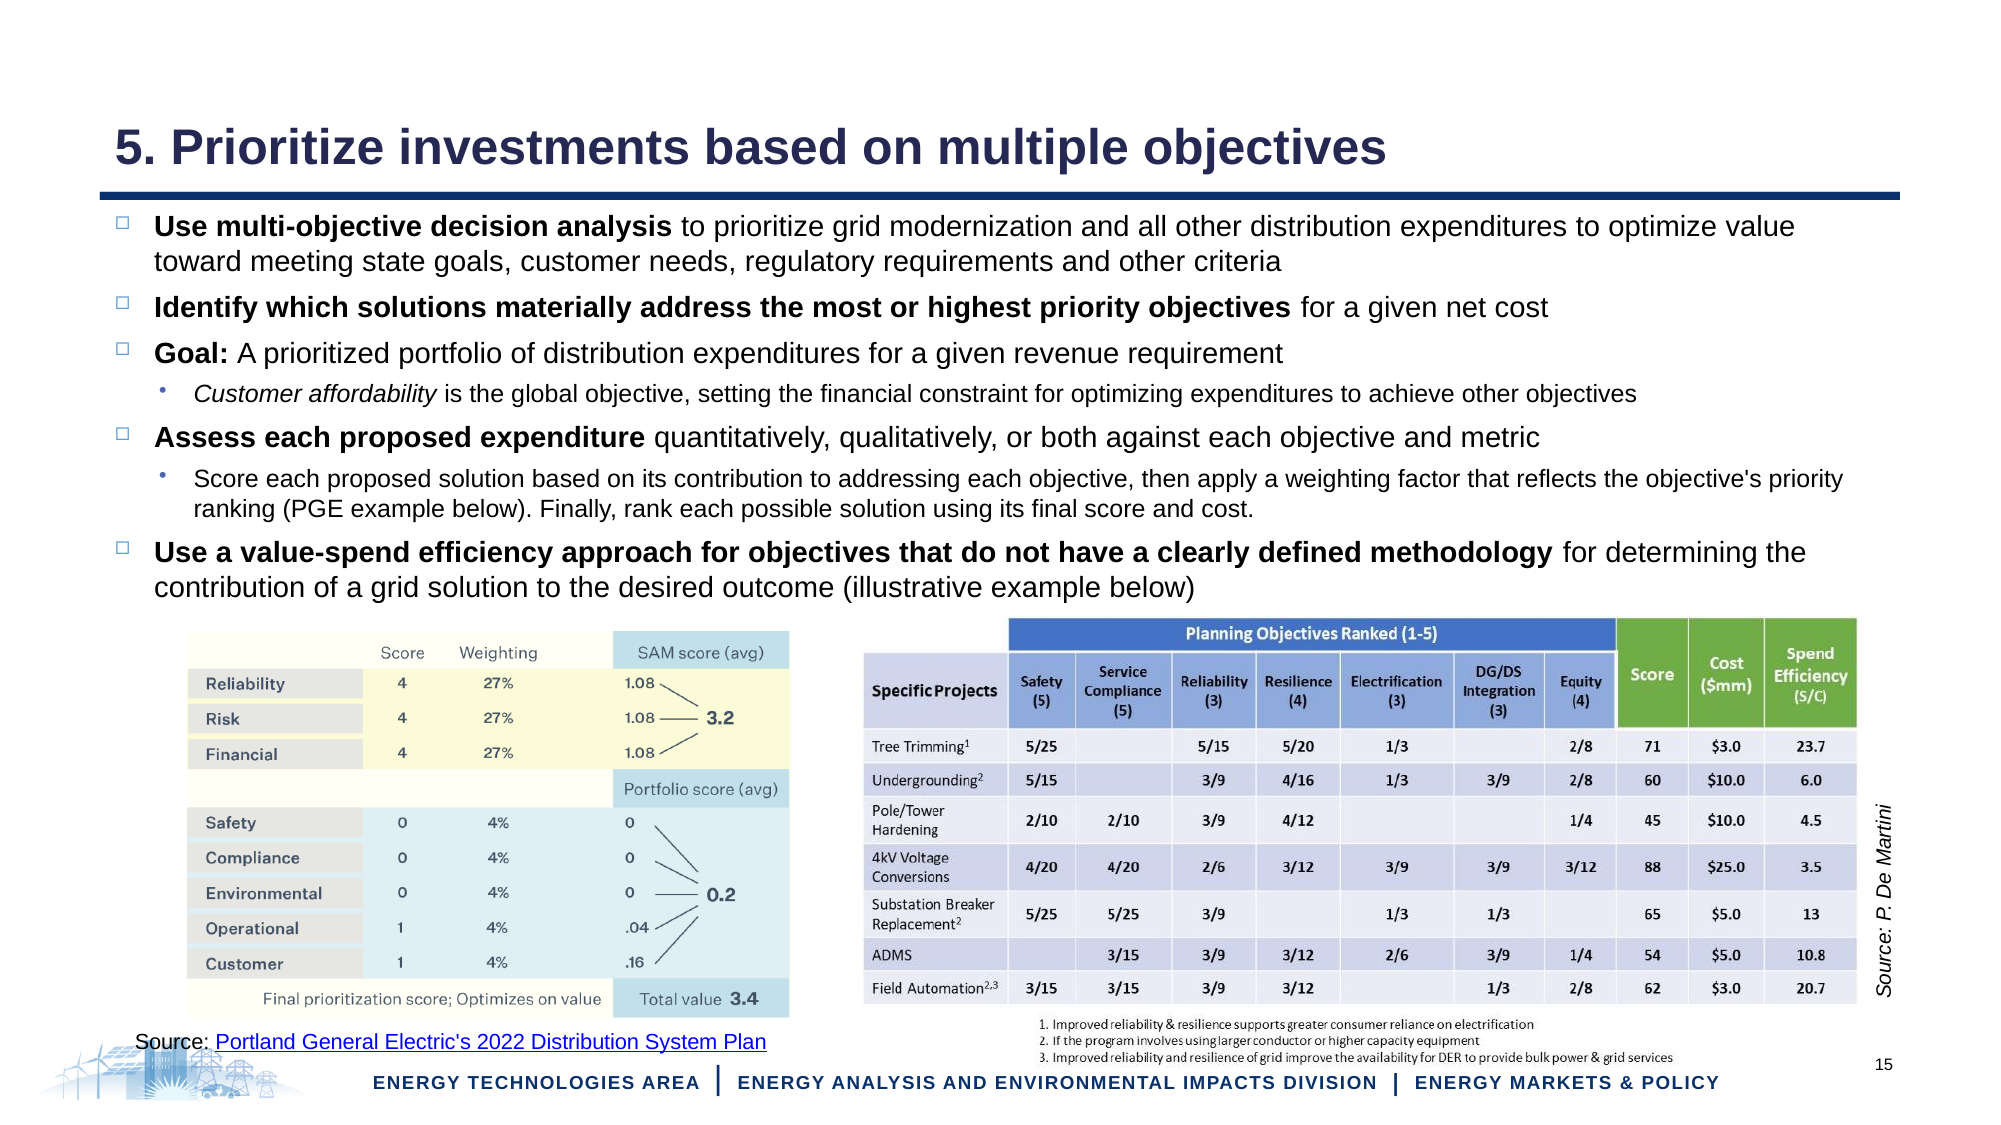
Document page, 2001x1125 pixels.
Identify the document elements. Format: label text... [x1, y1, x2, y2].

title 5. Prioritize investments based on multiple objectives [99, 106, 1900, 183]
list Use multi-objective decision analysis to prioritize grid modernization and all other distribution expenditures to optimize value toward meeting state goals, customer needs, regulatory requirements and other criteria Identify which solutions materially address the most or highest priority objectives for a given net cost Goal: A prioritized portfolio of distribution expenditures for a given revenue requirement Customer affordability is the global objective, setting the financial constraint for optimizing expenditures to achieve other objectives Assess each proposed expenditure quantitatively, qualitatively, or both against each objective and metric Score each proposed solution based on its contribution to addressing each objective, then apply a weighting factor that reflects the objective's priority ranking (PGE example below). Finally, rank each possible solution using its final score and cost. Use a value-spend efficiency approach for objectives that do not have a clearly defined methodology for determining the contribution of a grid solution to the desired outcome (illustrative example below) [99, 200, 1900, 988]
picture [862, 616, 1859, 1074]
text_box Source: P. De Martini [1863, 789, 1903, 1014]
slide_number 15 [1833, 1033, 1909, 1094]
picture [174, 628, 792, 1021]
picture [10, 1033, 332, 1102]
text_box Source: Portland General Electric's 2022 Distribution System Plan [120, 1020, 856, 1062]
